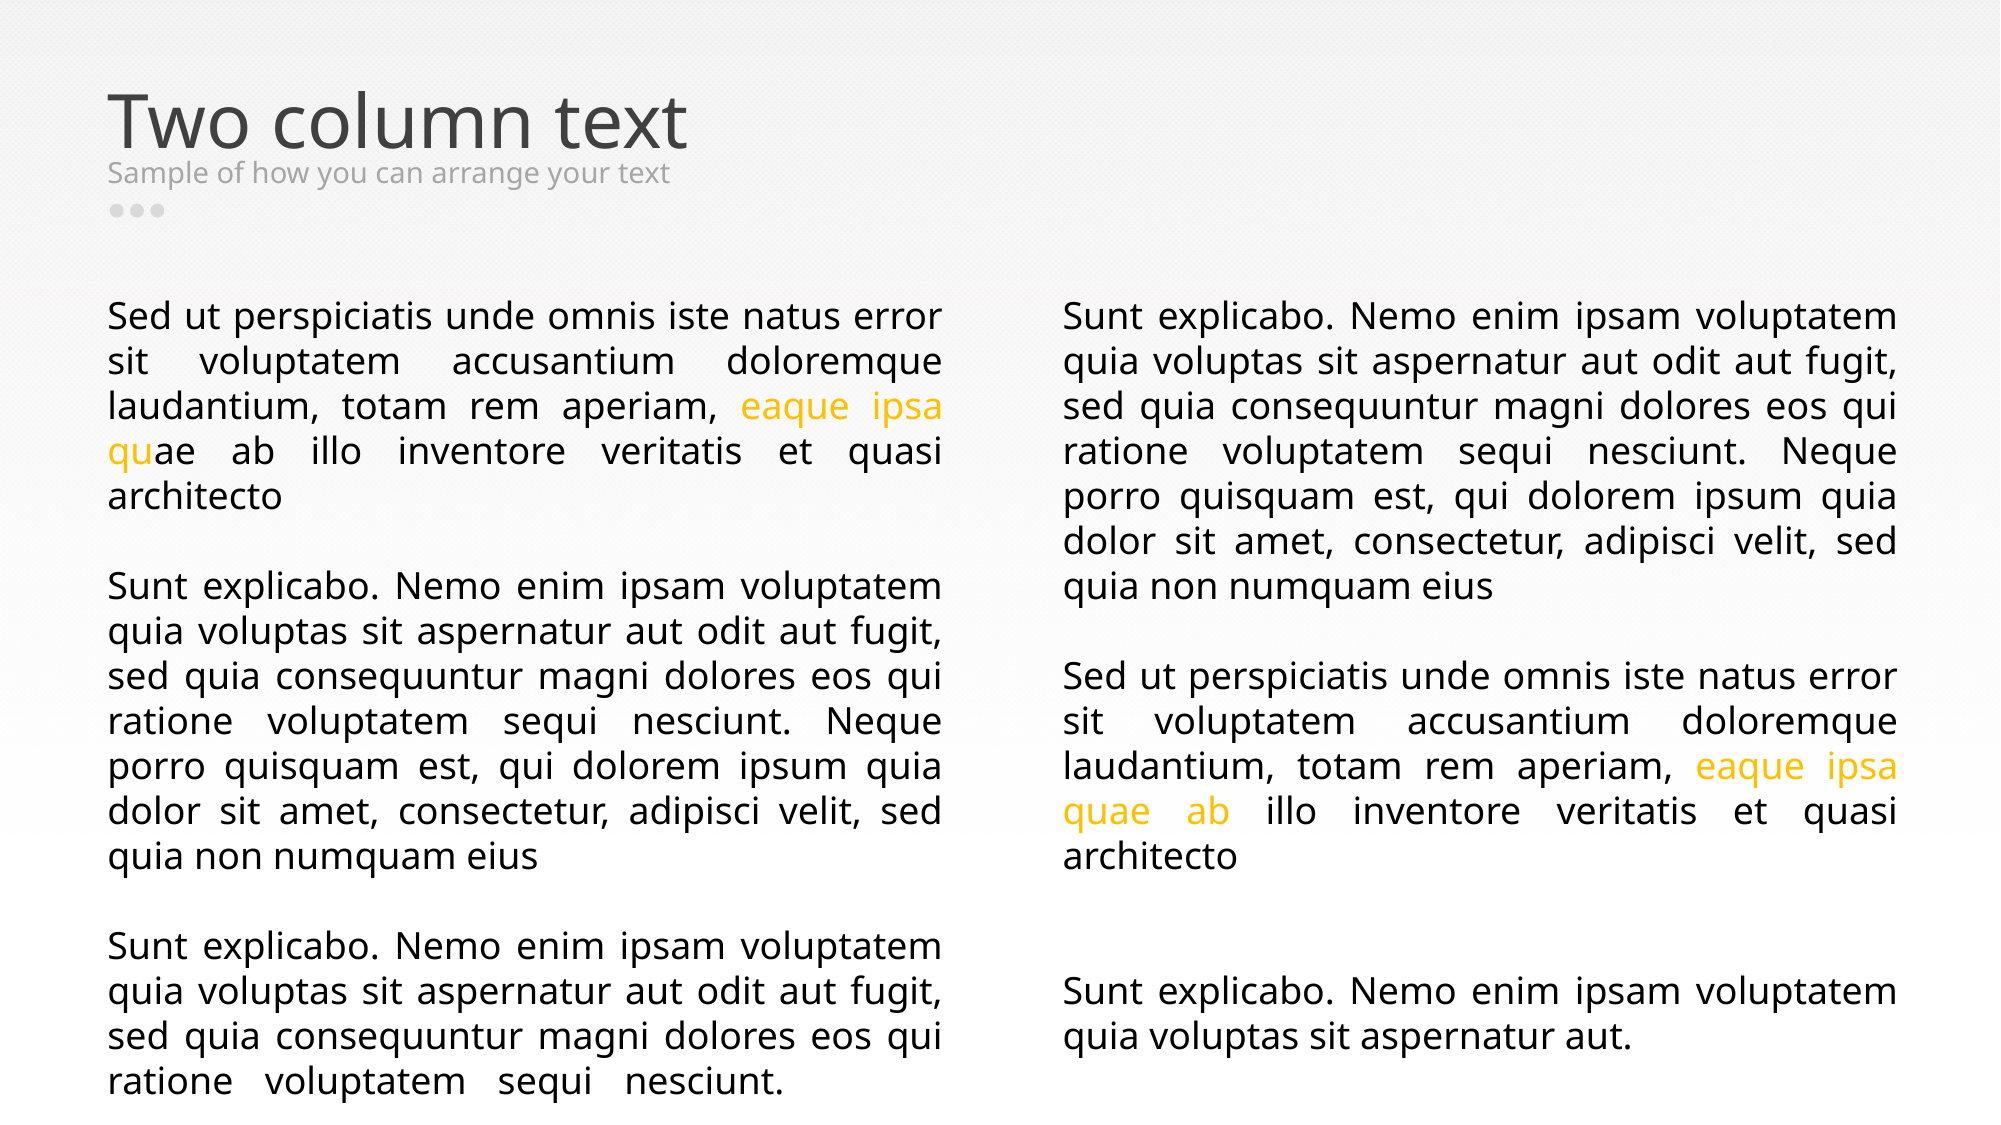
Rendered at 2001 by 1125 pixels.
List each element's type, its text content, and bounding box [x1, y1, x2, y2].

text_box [92, 66, 1916, 218]
text_box Sunt explicabo. Nemo enim ipsam voluptatem quia voluptas sit aspernatur aut odit aut fugit, sed quia consequuntur magni dolores eos qui ratione voluptatem sequi nesciunt. Neque porro quisquam est, qui dolorem ipsum quia dolor sit amet, consectetur, adipisci velit, sed quia non numquam eius Sed ut perspiciatis unde omnis iste natus error sit voluptatem accusantium doloremque laudantium, totam rem aperiam, eaque ipsa quae ab illo inventore veritatis et quasi architecto Sunt explicabo. Nemo enim ipsam voluptatem quia voluptas sit aspernatur aut. [1047, 284, 1914, 1065]
text_box Sed ut perspiciatis unde omnis iste natus error sit voluptatem accusantium doloremque laudantium, totam rem aperiam, eaque ipsa quae ab illo inventore veritatis et quasi architecto Sunt explicabo. Nemo enim ipsam voluptatem quia voluptas sit aspernatur aut odit aut fugit, sed quia consequuntur magni dolores eos qui ratione voluptatem sequi nesciunt. Neque porro quisquam est, qui dolorem ipsum quia dolor sit amet, consectetur, adipisci velit, sed quia non numquam eius Sunt explicabo. Nemo enim ipsam voluptatem quia voluptas sit aspernatur aut odit aut fugit, sed quia consequuntur magni dolores eos qui ratione voluptatem sequi nesciunt. [92, 284, 959, 1125]
text_box The standard chunk of Lorem Ipsum used since the 1500s is reproduced. [0, 0, 2000, 1125]
